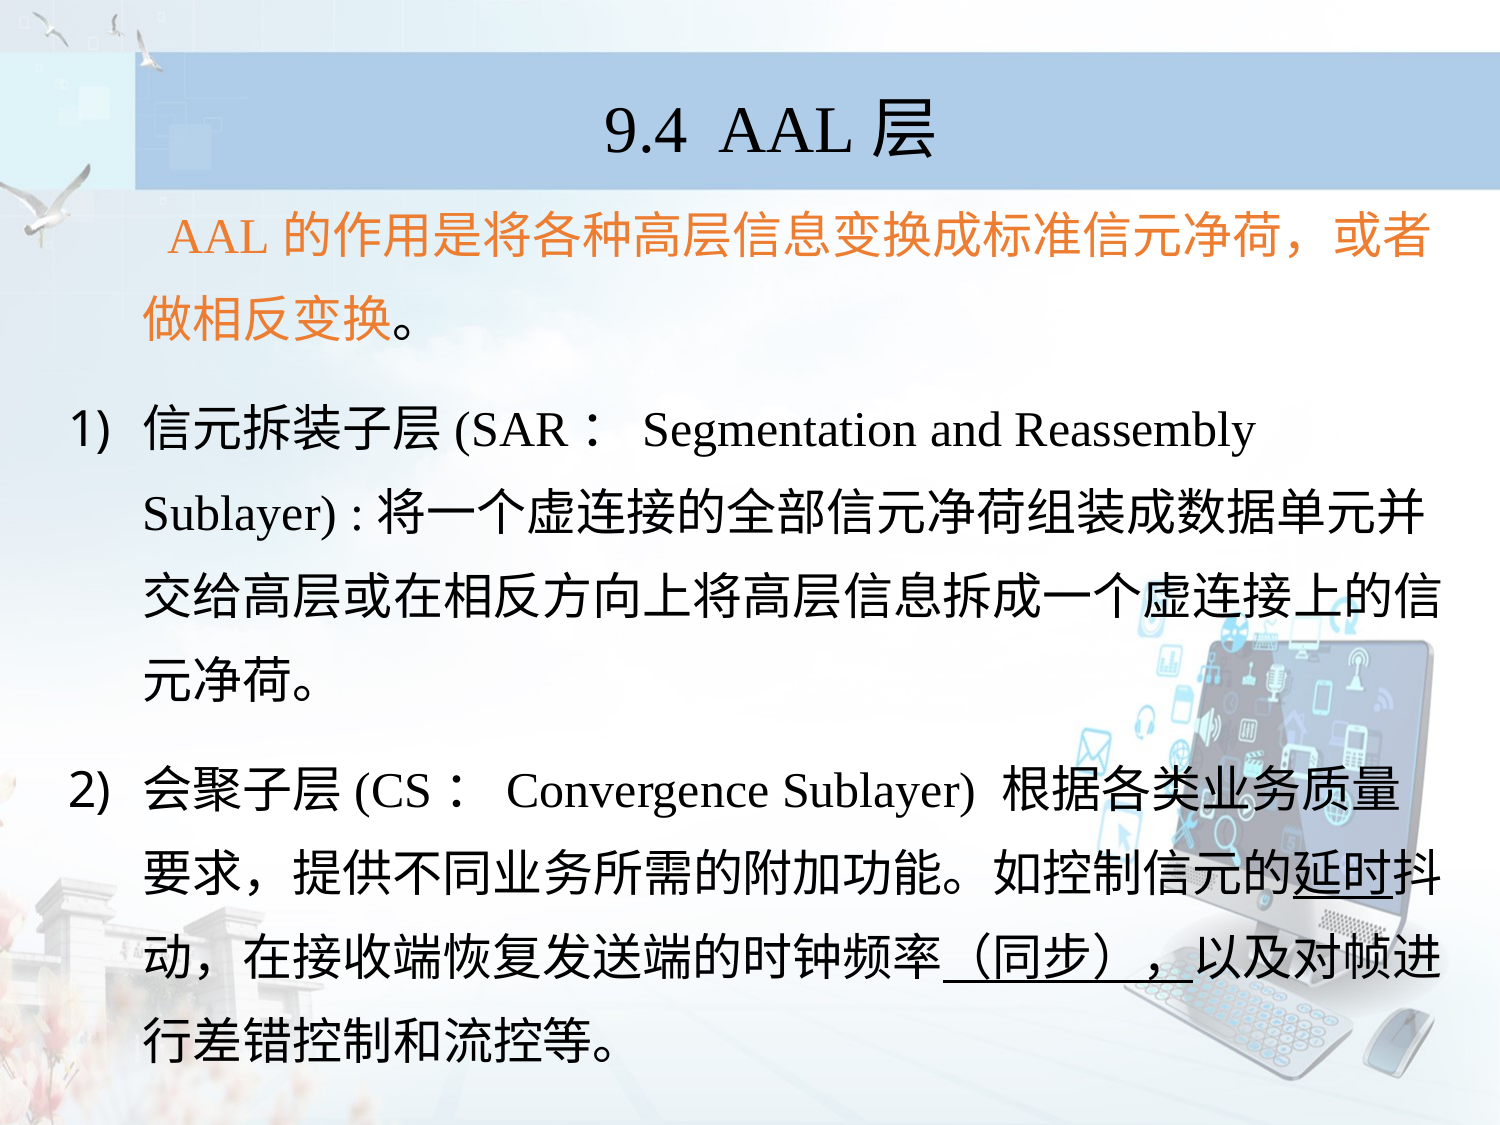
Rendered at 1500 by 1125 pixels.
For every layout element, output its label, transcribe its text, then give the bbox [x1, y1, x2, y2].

text_box 9.4 AAL层 [589, 78, 953, 172]
text_box AAL的作用是将各种高层信息变换成标准信元净荷，或者做相反变换。 信元拆装子层(SAR：Segmentation and Reassembly Sublayer) :将一个虚连接的全部信元净荷组装成数据单元并交给高层或在相反方向上将高层信息拆成一个虚连接上的信元净荷。 会聚子层(CS：Convergence Sublayer) 根据各类业务质量要求，提供不同业务所需的附加功能。如控制信元的延时抖动，在接收端恢复发送端的时钟频率（同步），以及对帧进行差错控制和流控等。 [53, 172, 1466, 1078]
picture [0, 0, 1500, 1125]
